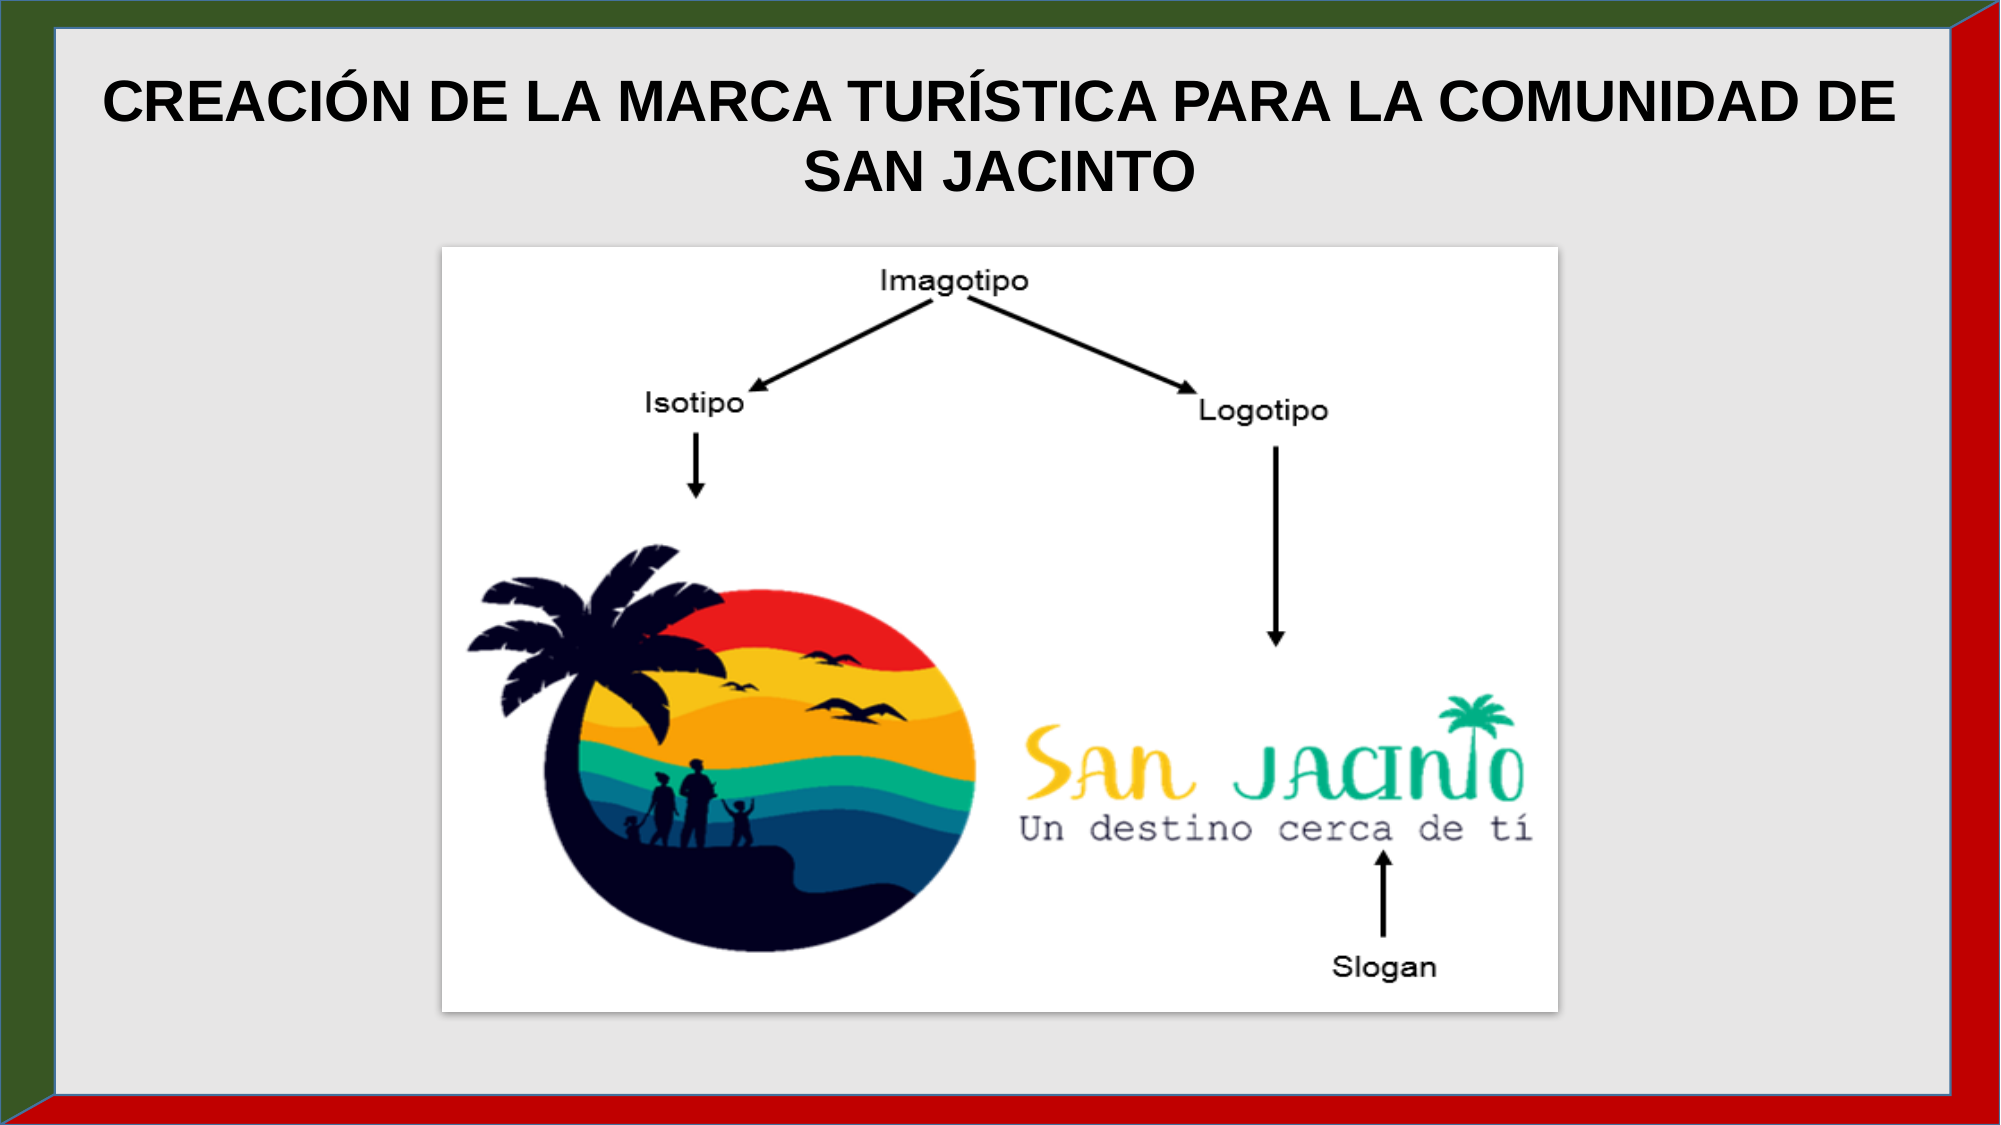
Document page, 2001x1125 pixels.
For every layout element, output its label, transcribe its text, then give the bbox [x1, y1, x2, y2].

text_box [0, 0, 1996, 1123]
text_box CREACIÓN DE LA MARCA TURÍSTICA PARA LA COMUNIDAD DE SAN JACINTO [56, 55, 1944, 211]
text_box [0, 0, 2000, 1125]
picture [455, 261, 1544, 998]
